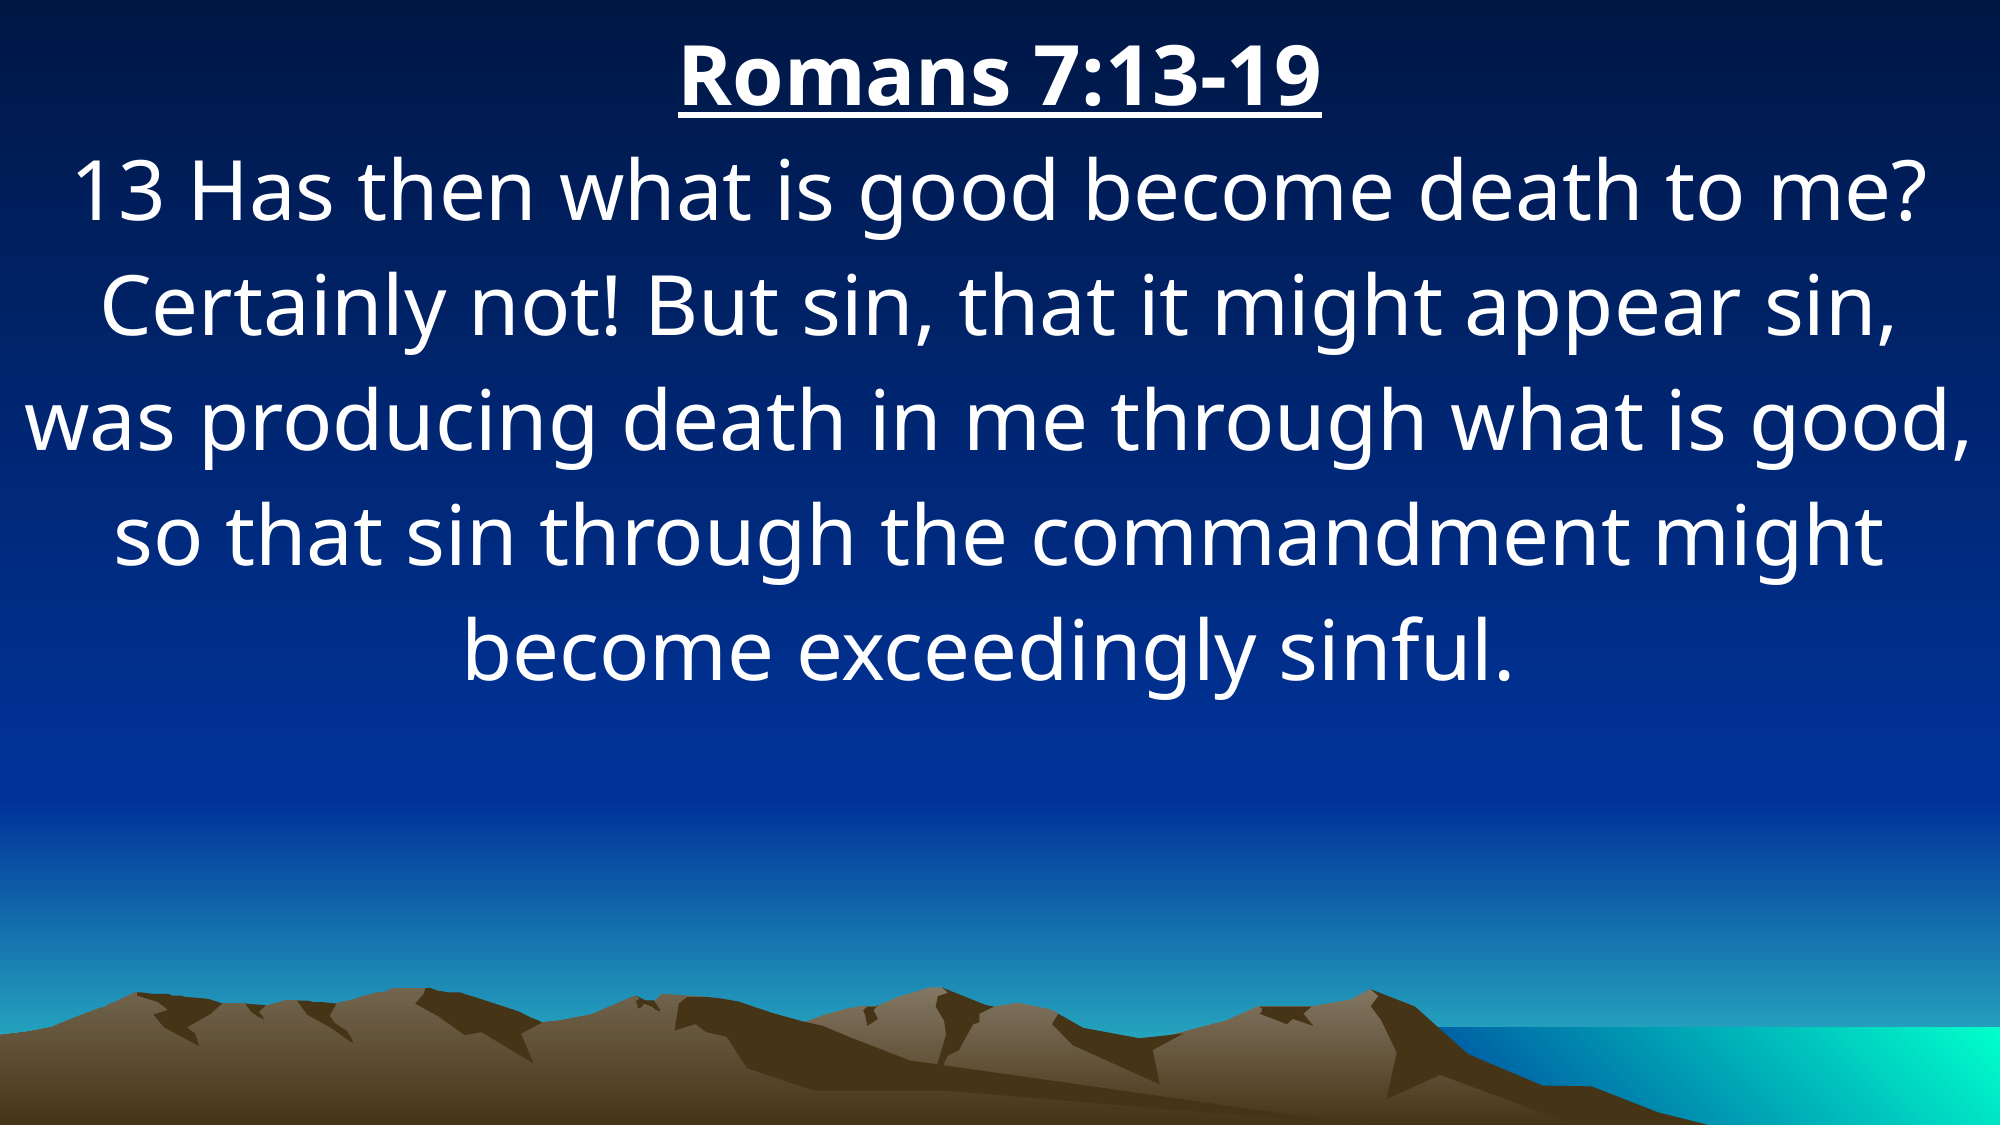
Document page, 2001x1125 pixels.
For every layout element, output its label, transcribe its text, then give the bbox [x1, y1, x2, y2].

text_box Romans 7:13-19 13 Has then what is good become death to me? Certainly not! But sin, that it might appear sin, was producing death in me through what is good, so that sin through the commandment might become exceedingly sinful. [0, 0, 2000, 988]
